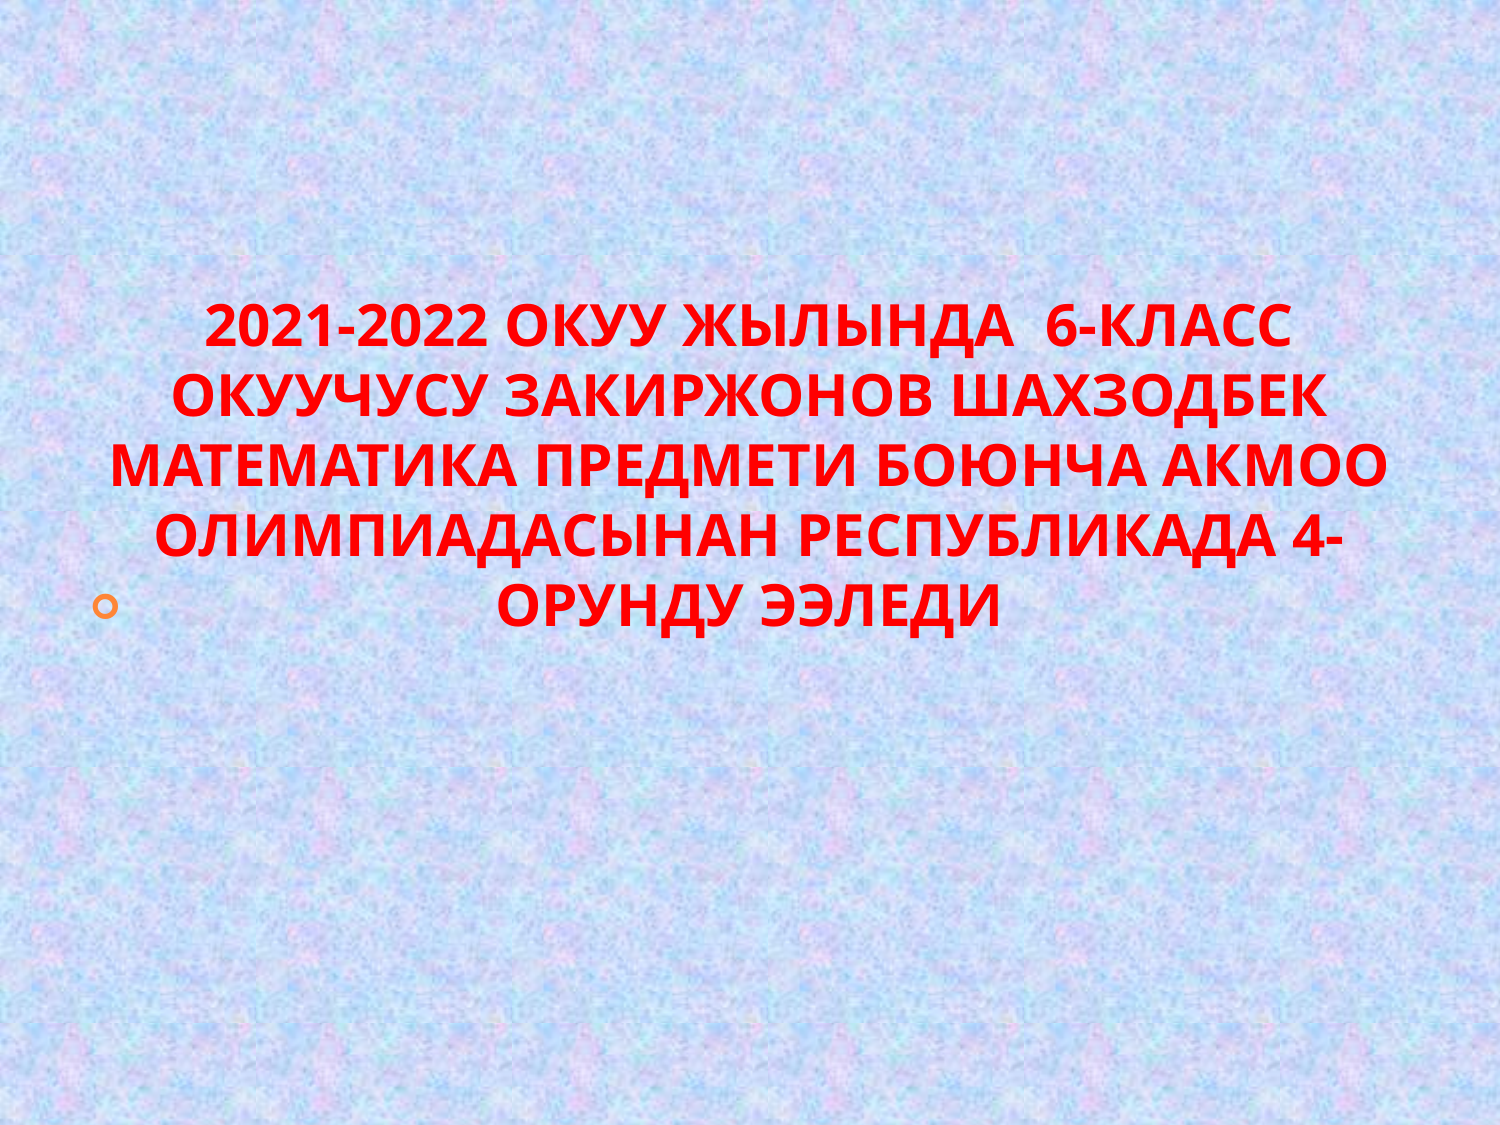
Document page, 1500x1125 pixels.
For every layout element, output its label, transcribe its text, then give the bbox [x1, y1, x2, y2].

list [75, 574, 1300, 914]
title 2021-2022 окуу жылында 6-класс окуучусу Закиржонов Шахзодбек математика предмети боюнча АКМОО олимпиадасынан республикада 4-орунду ээледи [75, 128, 1424, 646]
picture [0, 0, 1500, 1125]
